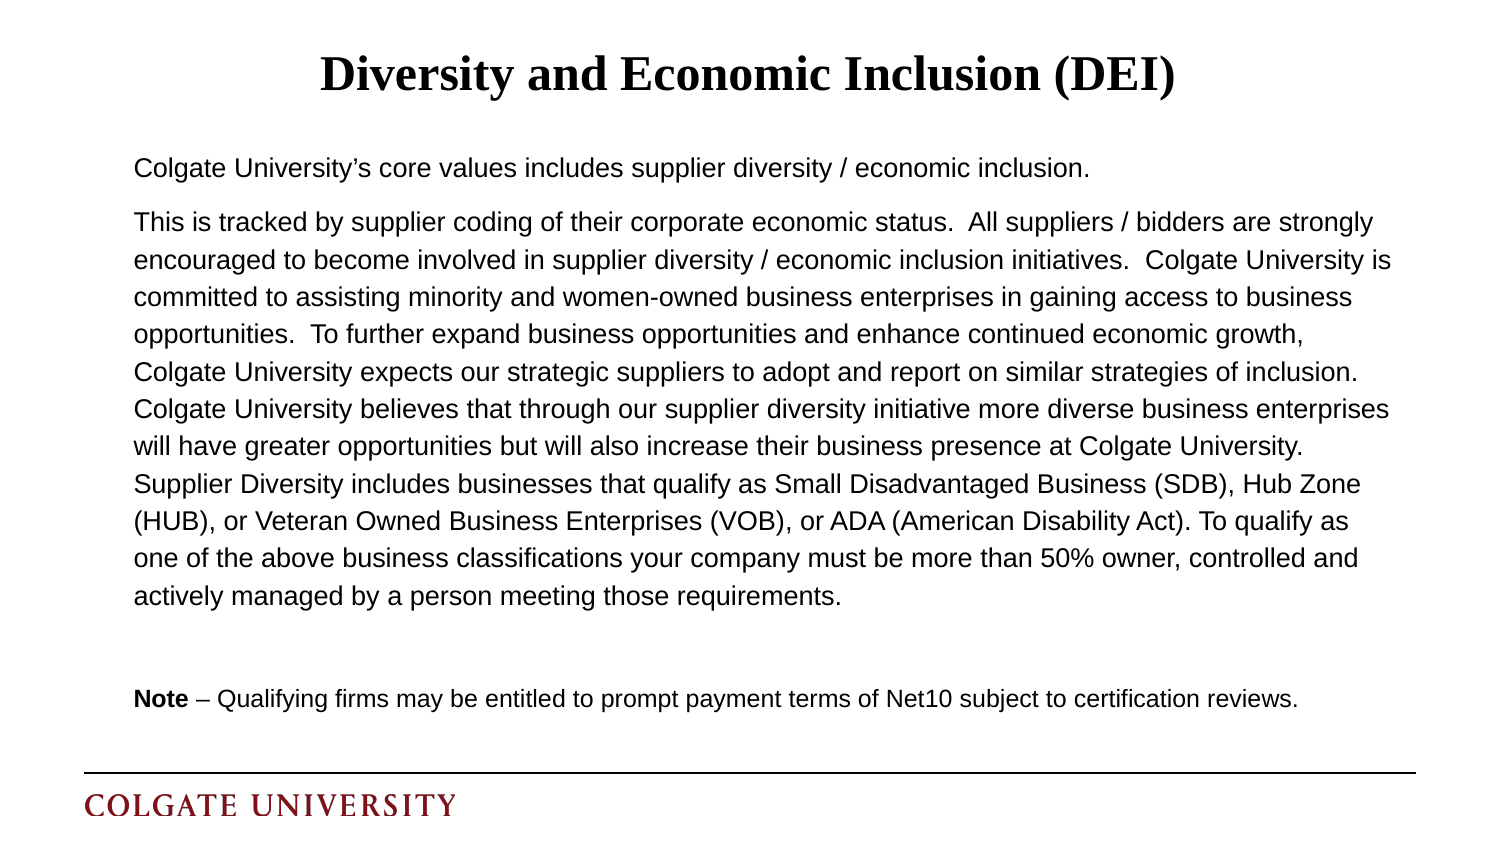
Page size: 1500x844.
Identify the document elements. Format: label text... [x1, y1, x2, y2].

title Diversity and Economic Inclusion (DEI) [84, 41, 1413, 121]
list Colgate University’s core values includes supplier diversity / economic inclusion. This is tracked by supplier coding of their corporate economic status. All suppliers / bidders are strongly encouraged to become involved in supplier diversity / economic inclusion initiatives. Colgate University is committed to assisting minority and women-owned business enterprises in gaining access to business opportunities. To further expand business opportunities and enhance continued economic growth, Colgate University expects our strategic suppliers to adopt and report on similar strategies of inclusion. Colgate University believes that through our supplier diversity initiative more diverse business enterprises will have greater opportunities but will also increase their business presence at Colgate University. Supplier Diversity includes businesses that qualify as Small Disadvantaged Business (SDB), Hub Zone (HUB), or Veteran Owned Business Enterprises (VOB), or ADA (American Disability Act). To qualify as one of the above business classifications your company must be more than 50% owner, controlled and actively managed by a person meeting those requirements. Note – Qualifying firms may be entitled to prompt payment terms of Net10 subject to certification reviews. [103, 140, 1403, 749]
picture [85, 794, 455, 816]
